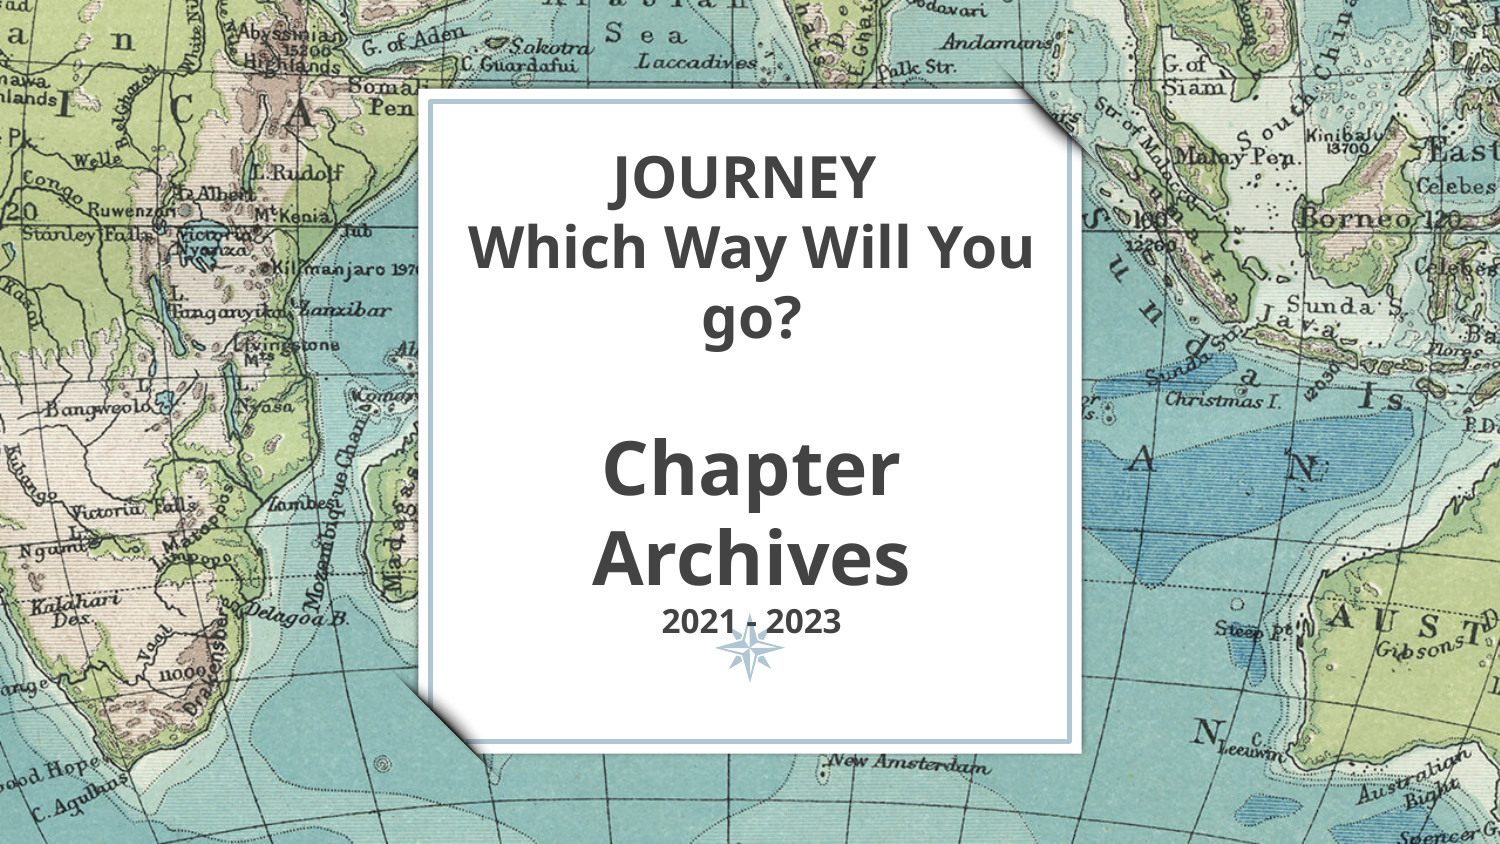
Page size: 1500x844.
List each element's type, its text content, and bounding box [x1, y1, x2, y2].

picture [0, 0, 1500, 844]
title JOURNEY Which Way Will You go? Chapter Archives 2021 - 2023 [460, 167, 1044, 614]
